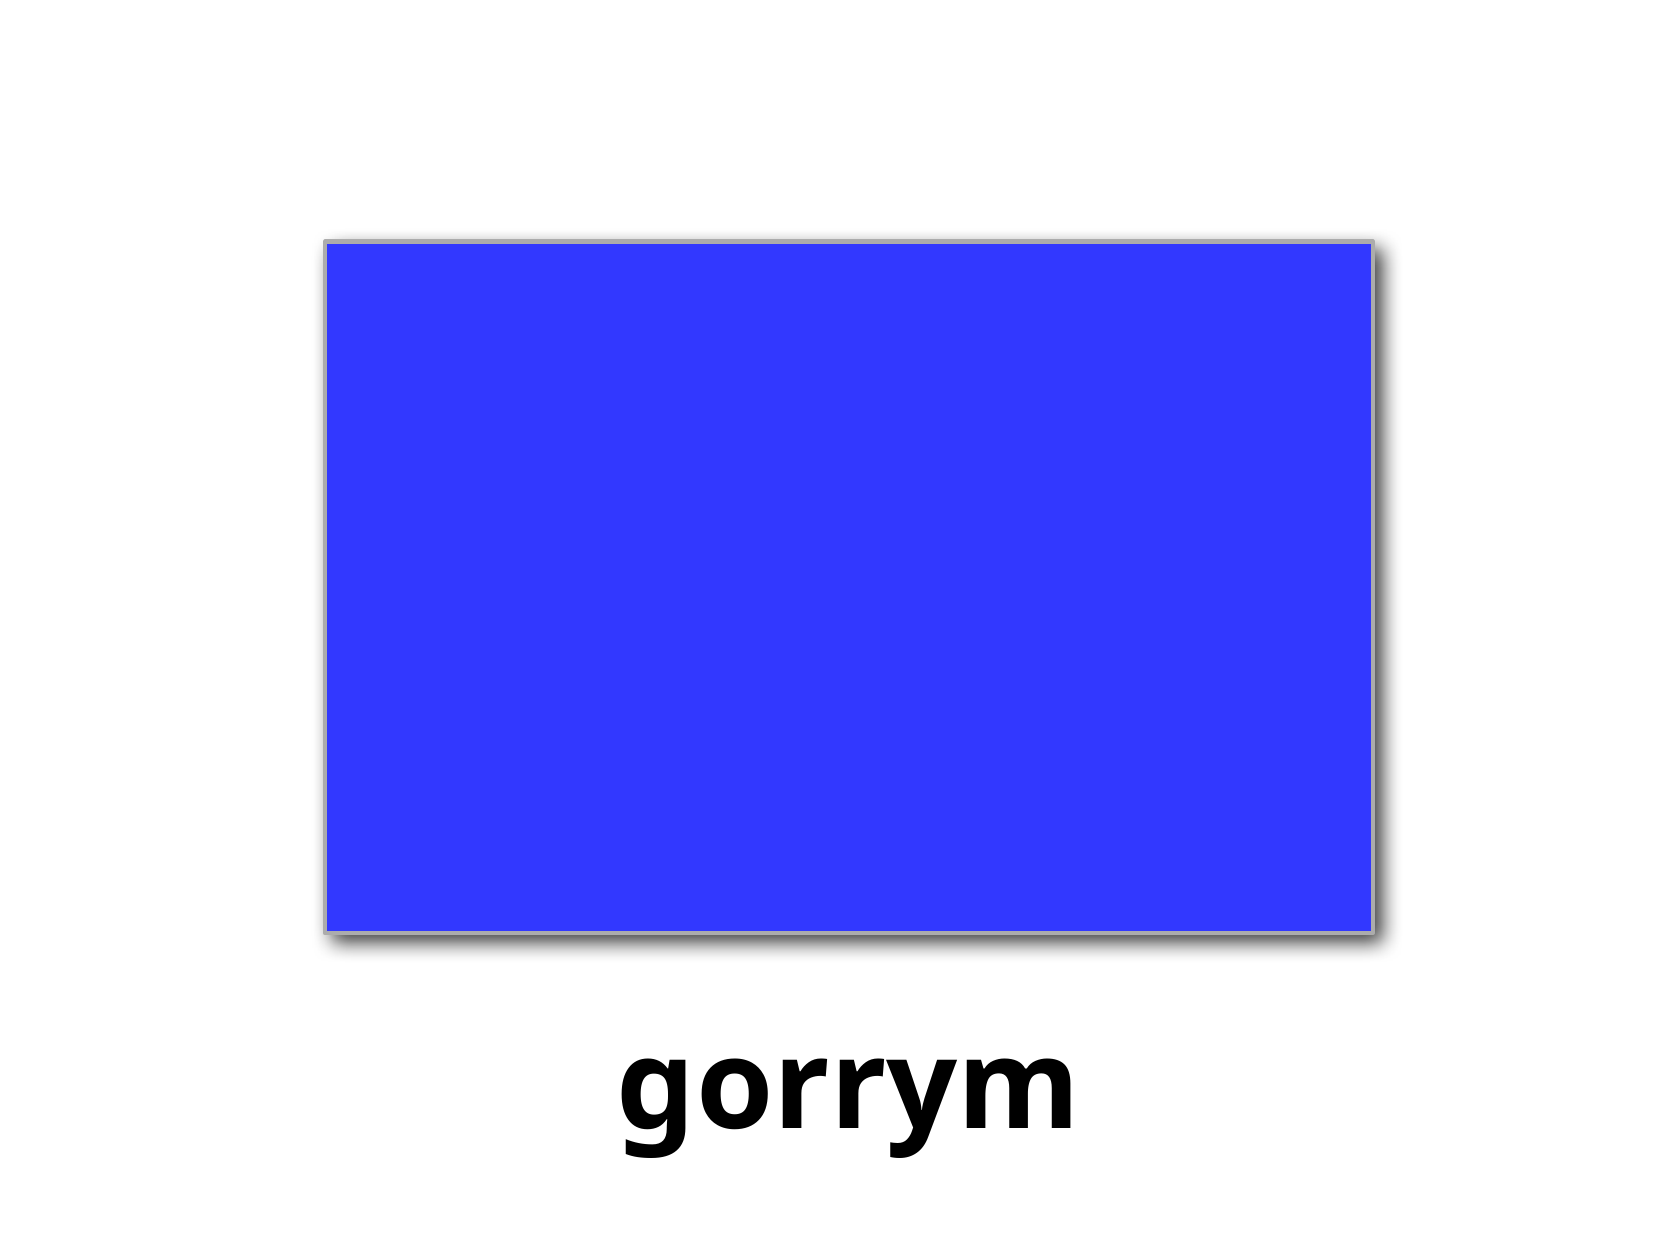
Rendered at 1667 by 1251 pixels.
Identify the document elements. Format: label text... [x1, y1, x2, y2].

text_box gorrym [602, 996, 1096, 1162]
text_box [324, 241, 1373, 934]
